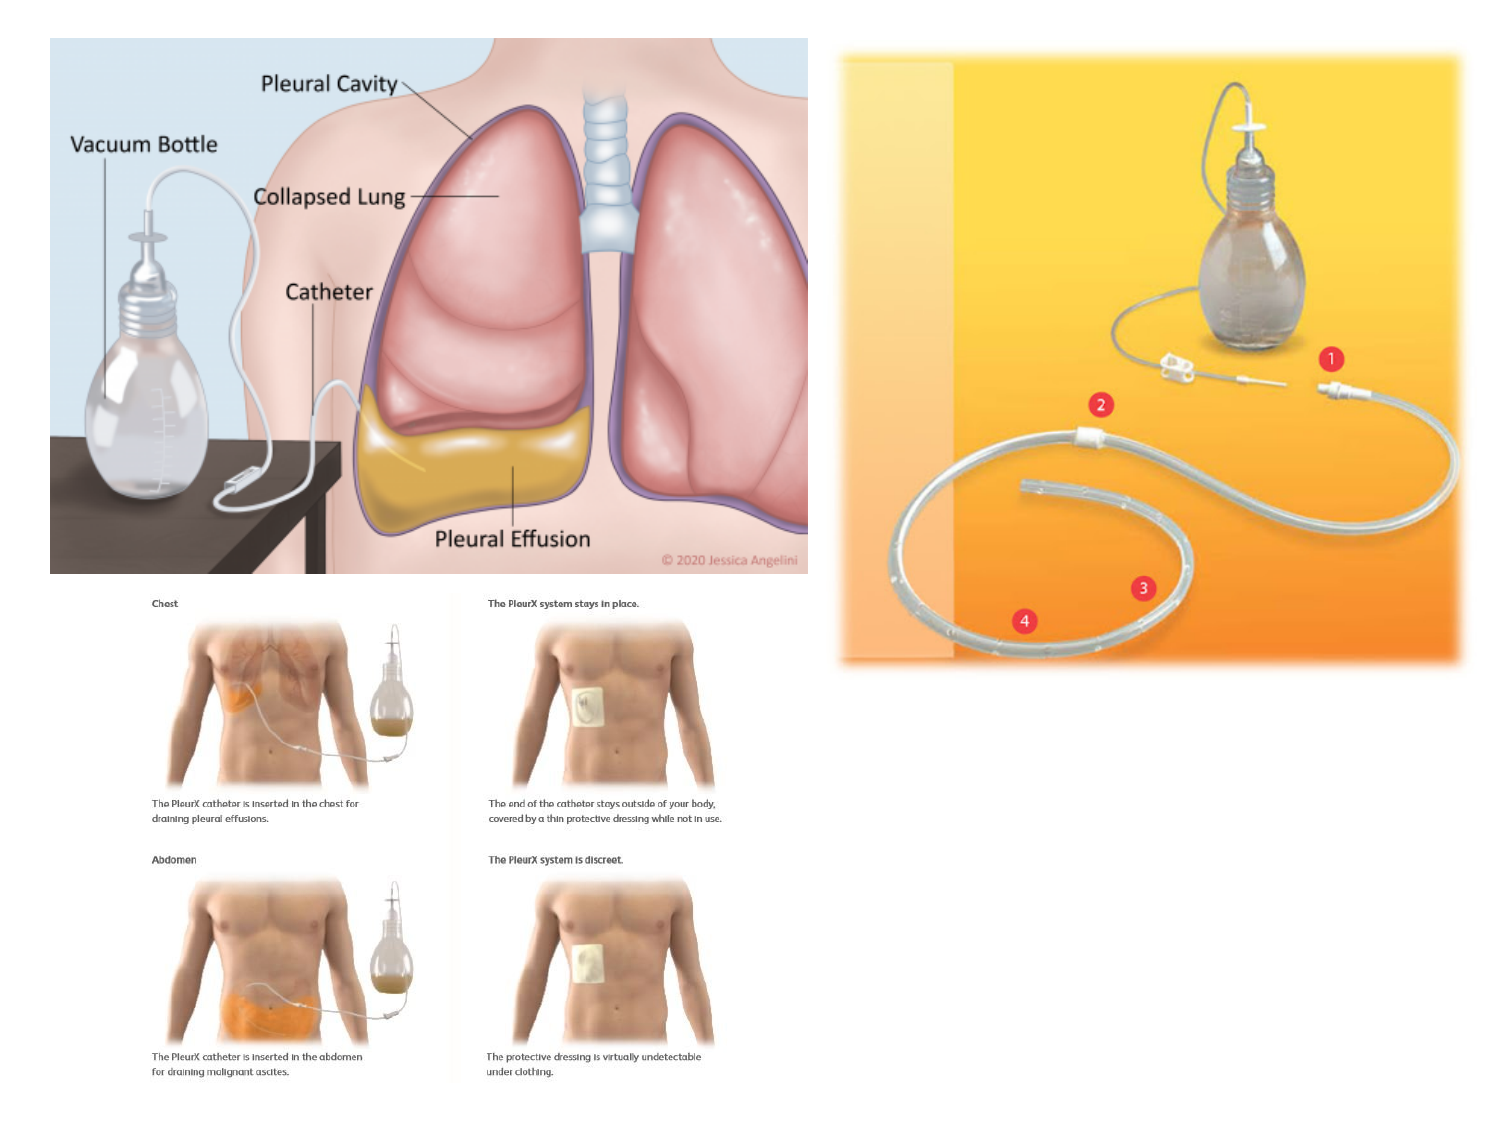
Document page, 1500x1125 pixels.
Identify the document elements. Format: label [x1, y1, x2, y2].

picture [49, 38, 808, 574]
picture [134, 593, 732, 1083]
picture [823, 40, 1477, 681]
